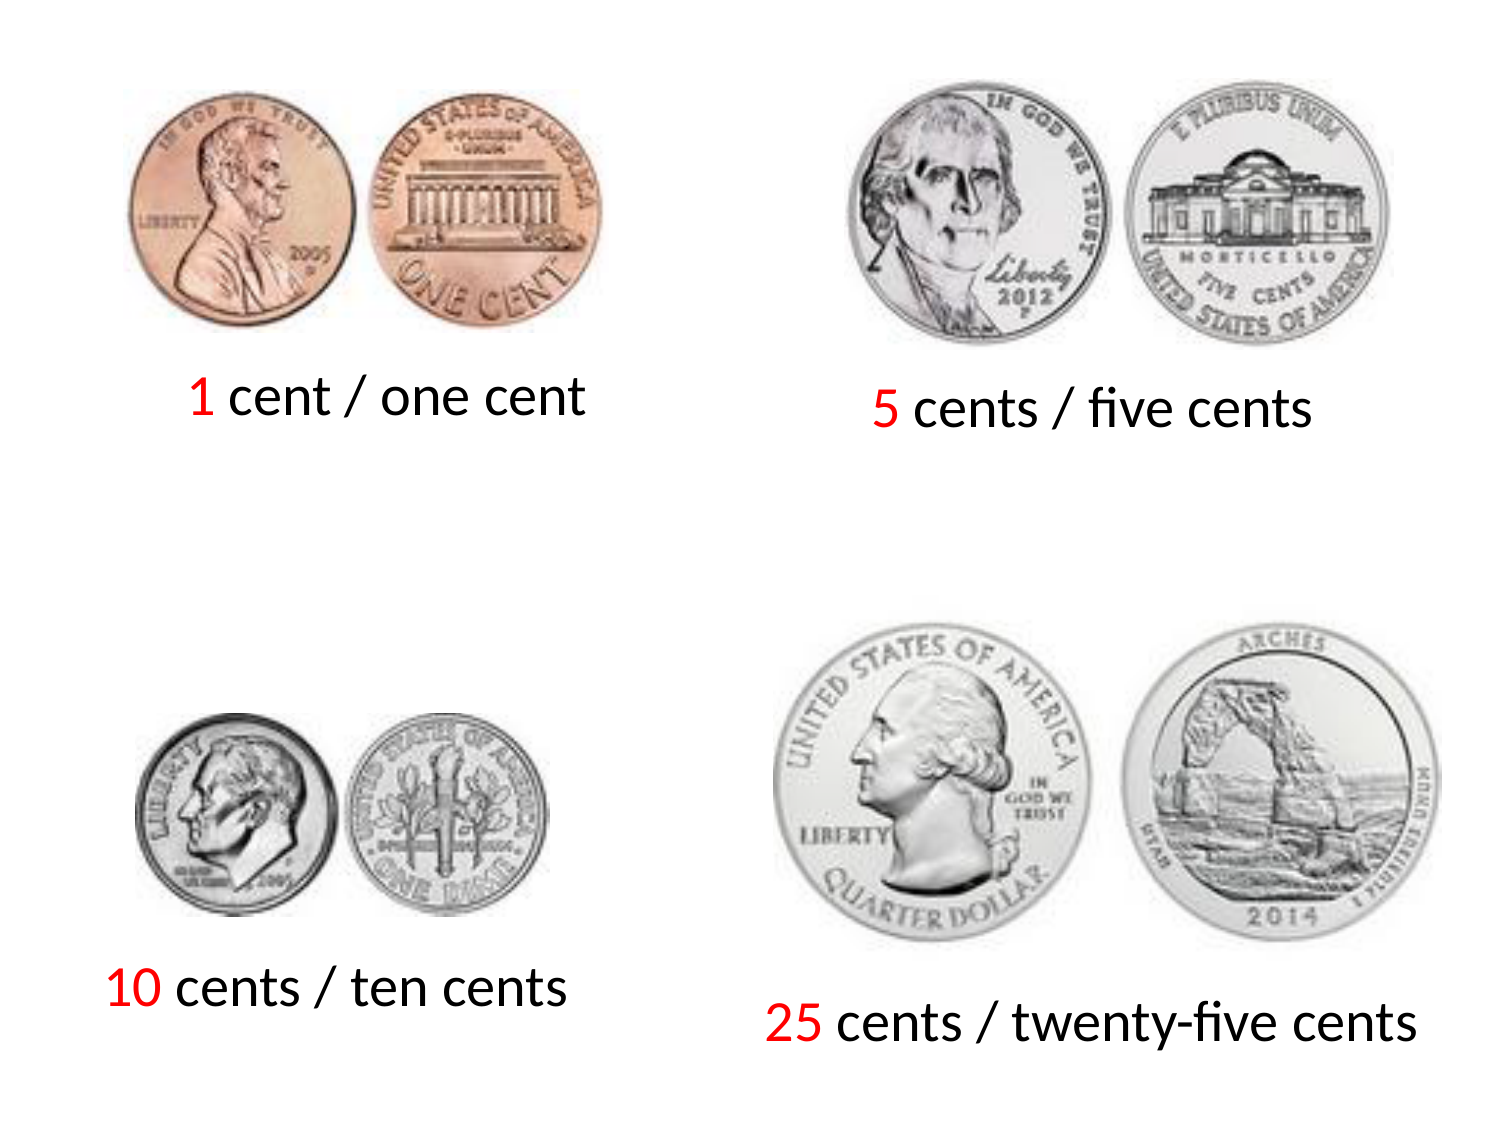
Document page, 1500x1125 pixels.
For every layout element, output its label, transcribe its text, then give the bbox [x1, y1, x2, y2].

picture [844, 77, 1394, 351]
text_box 5 cents / five cents [856, 361, 1376, 447]
text_box 25 cents / twenty-five cents [750, 975, 1459, 1061]
picture [773, 574, 1443, 993]
text_box 1 cent / one cent [171, 349, 621, 435]
picture [135, 712, 550, 918]
picture [123, 89, 609, 333]
text_box 10 cents / ten cents [88, 940, 597, 1026]
